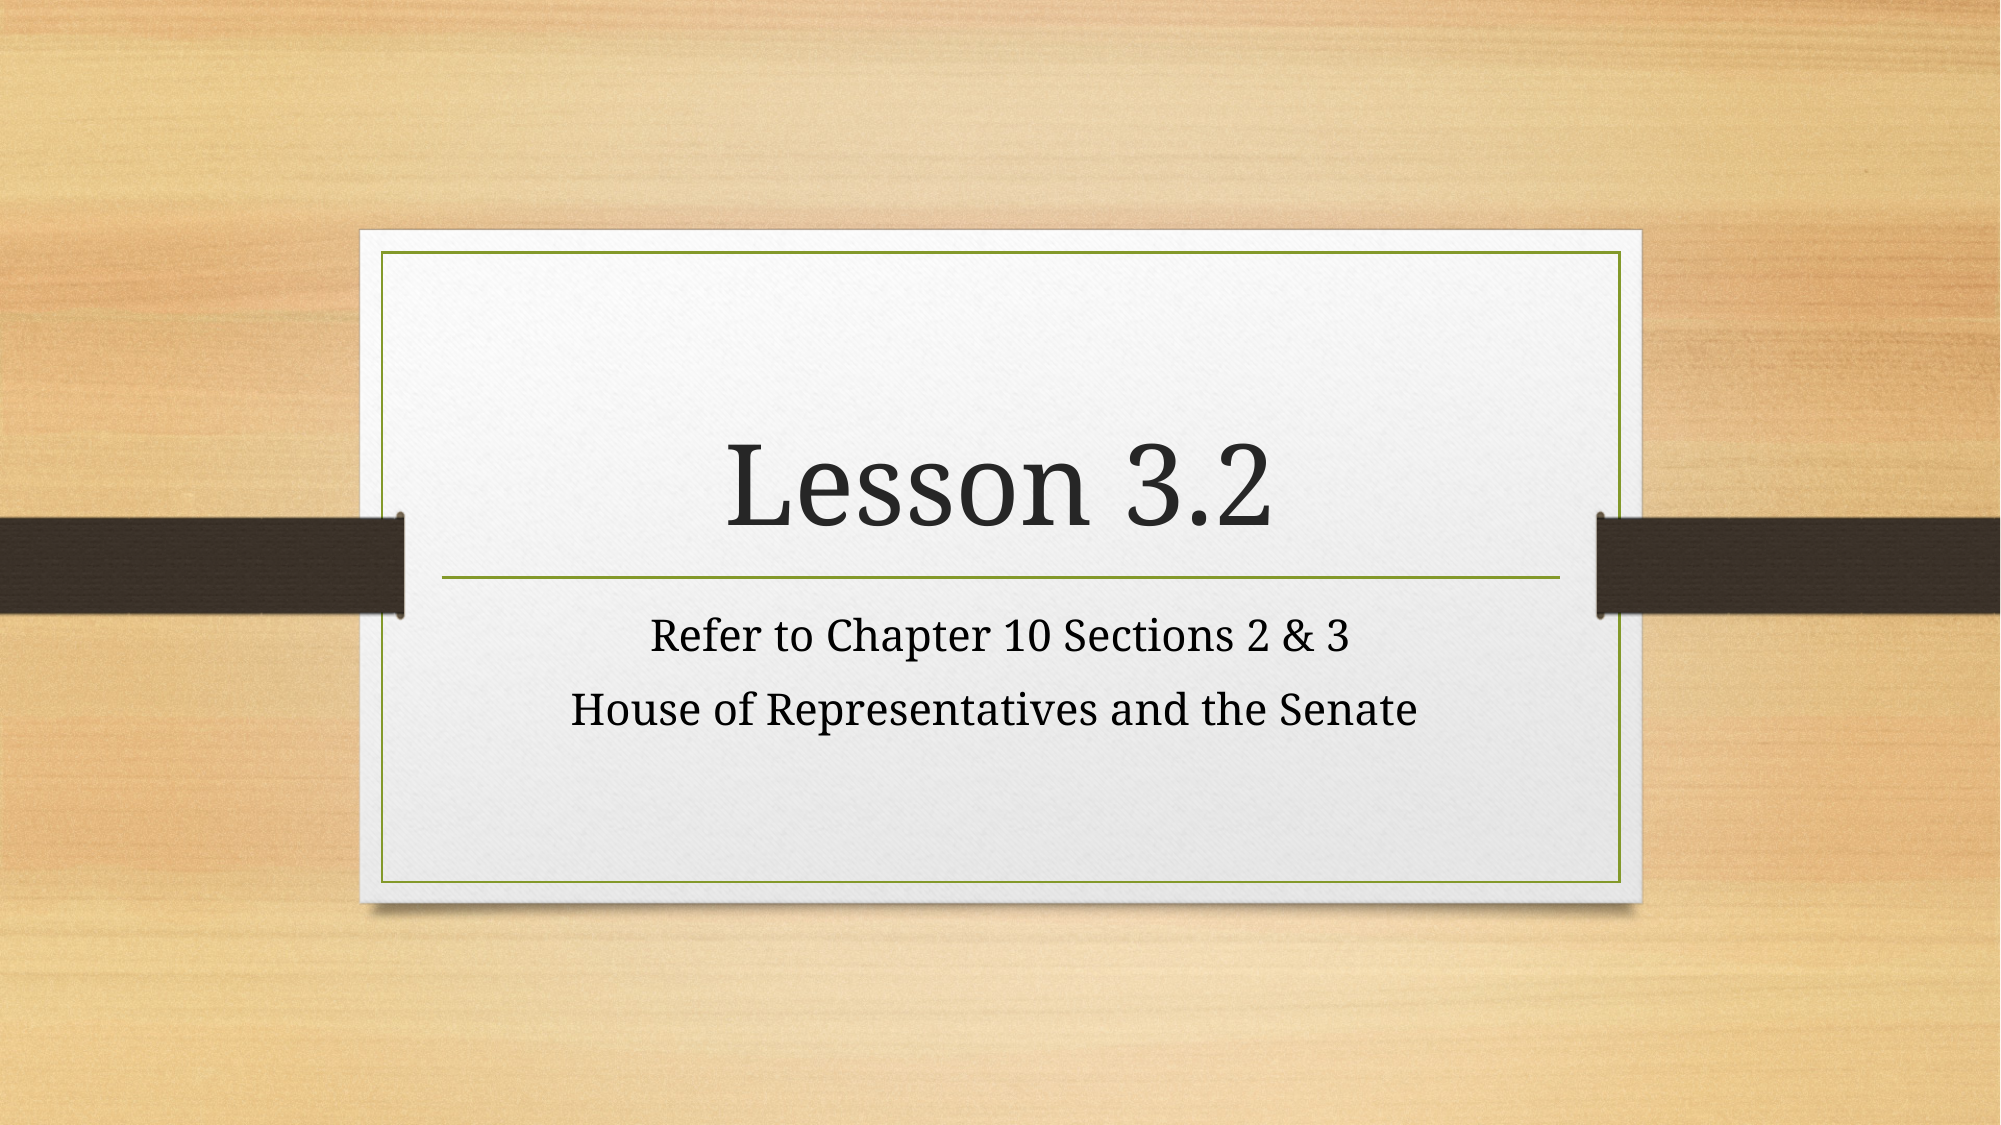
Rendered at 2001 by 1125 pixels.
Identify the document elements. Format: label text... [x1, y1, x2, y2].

title Lesson 3.2 [441, 306, 1560, 556]
picture [0, 0, 2001, 1125]
subtitle Refer to Chapter 10 Sections 2 & 3 House of Representatives and the Senate [441, 600, 1560, 817]
